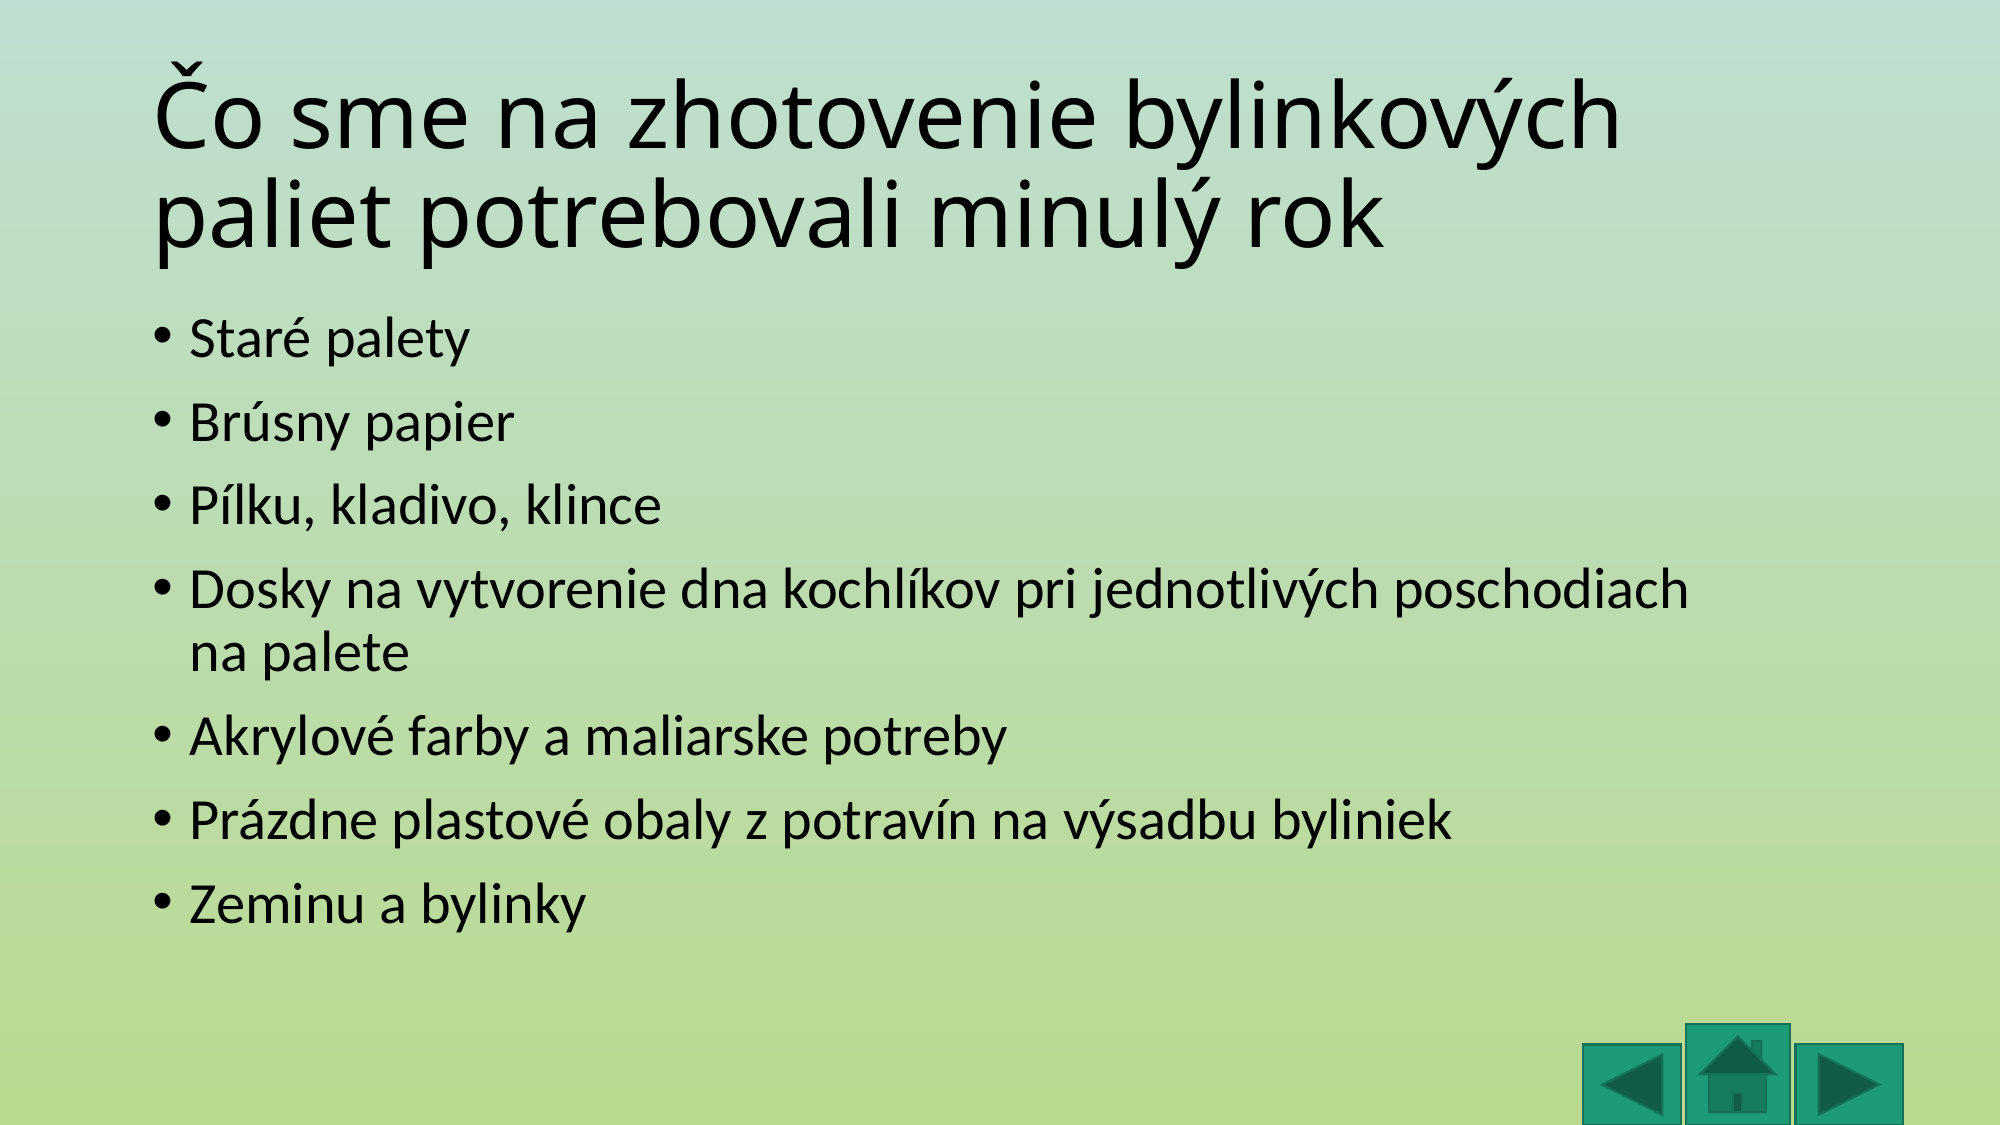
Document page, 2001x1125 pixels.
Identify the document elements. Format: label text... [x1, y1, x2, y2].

list Staré palety Brúsny papier Pílku, kladivo, klince Dosky na vytvorenie dna kochlíkov pri jednotlivých poschodiach na palete Akrylové farby a maliarske potreby Prázdne plastové obaly z potravín na výsadbu byliniek Zeminu a bylinky [137, 299, 1863, 1014]
title Čo sme na zhotovenie bylinkových paliet potrebovali minulý rok [137, 59, 1863, 278]
text_box [1685, 1023, 1791, 1125]
text_box [1794, 1043, 1904, 1125]
text_box [1582, 1043, 1682, 1125]
